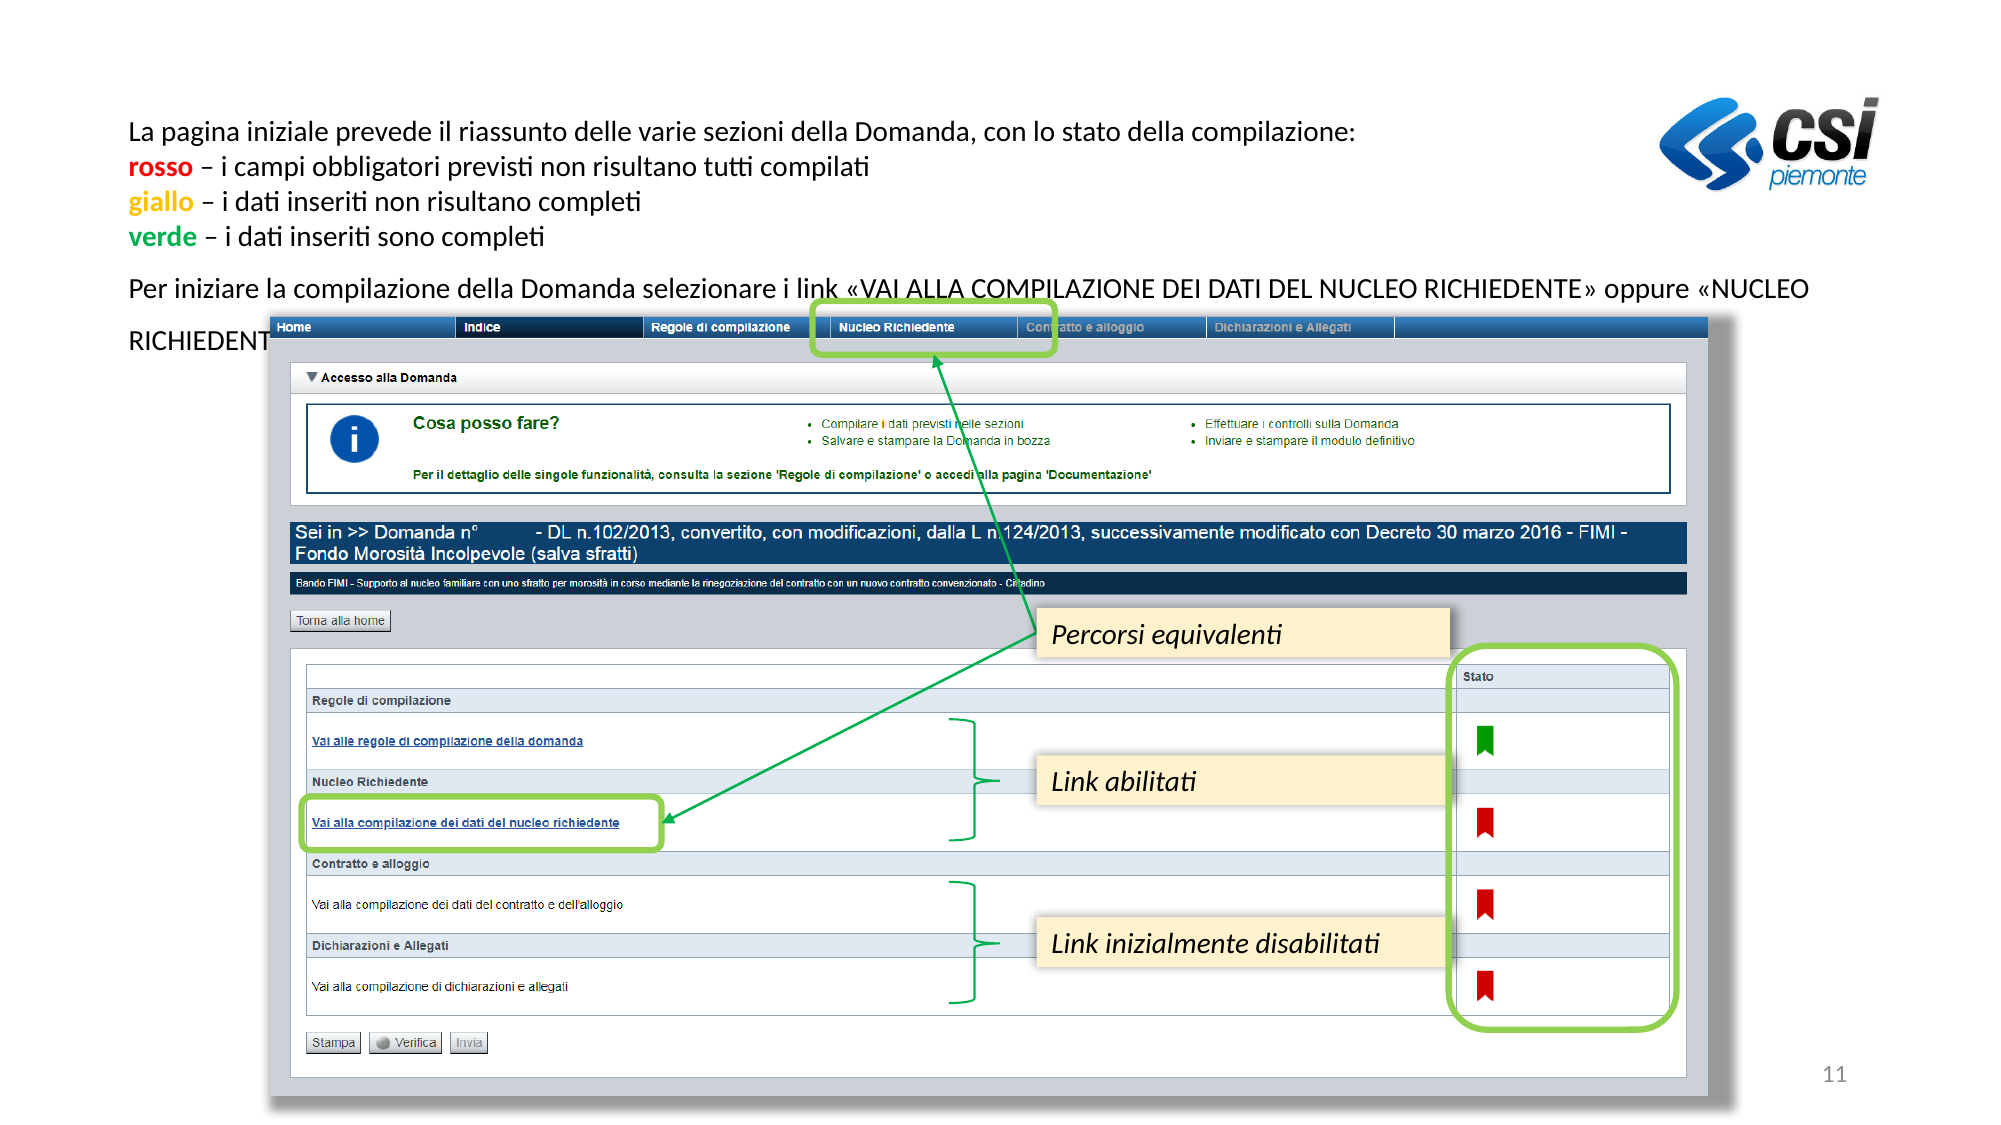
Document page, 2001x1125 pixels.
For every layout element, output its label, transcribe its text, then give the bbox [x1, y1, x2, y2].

picture [1638, 76, 1910, 212]
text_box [270, 301, 1708, 1096]
text_box La pagina iniziale prevede il riassunto delle varie sezioni della Domanda, con lo stato della compilazione: rosso – i campi obbligatori previsti non risultano tutti compilati giallo – i dati inseriti non risultano completi verde – i dati inseriti sono completi Per iniziare la compilazione della Domanda selezionare i link «Vai alla compilazione dei dati del nucleo richiedente» oppure «Nucleo Richiedente» [113, 104, 1868, 364]
slide_number 11 [1412, 1042, 1863, 1103]
